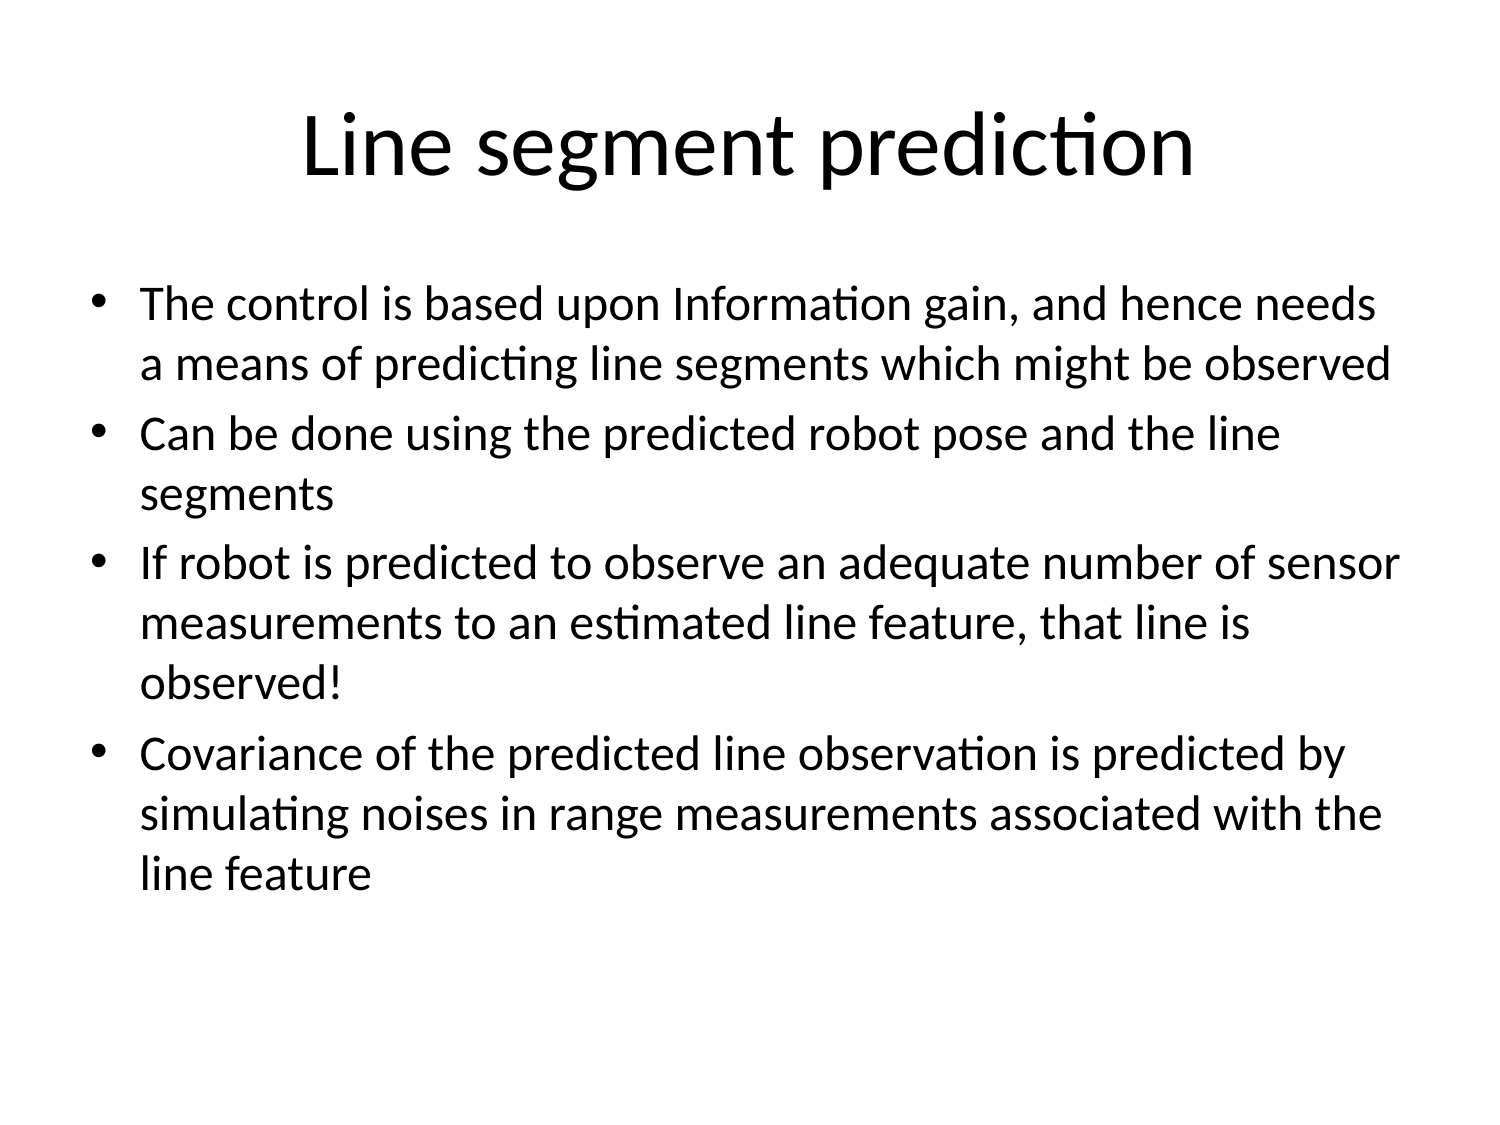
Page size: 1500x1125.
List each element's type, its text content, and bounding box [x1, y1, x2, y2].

title Line segment prediction [75, 45, 1425, 233]
list The control is based upon Information gain, and hence needs a means of predicting line segments which might be observed Can be done using the predicted robot pose and the line segments If robot is predicted to observe an adequate number of sensor measurements to an estimated line feature, that line is observed! Covariance of the predicted line observation is predicted by simulating noises in range measurements associated with the line feature [75, 262, 1425, 1005]
